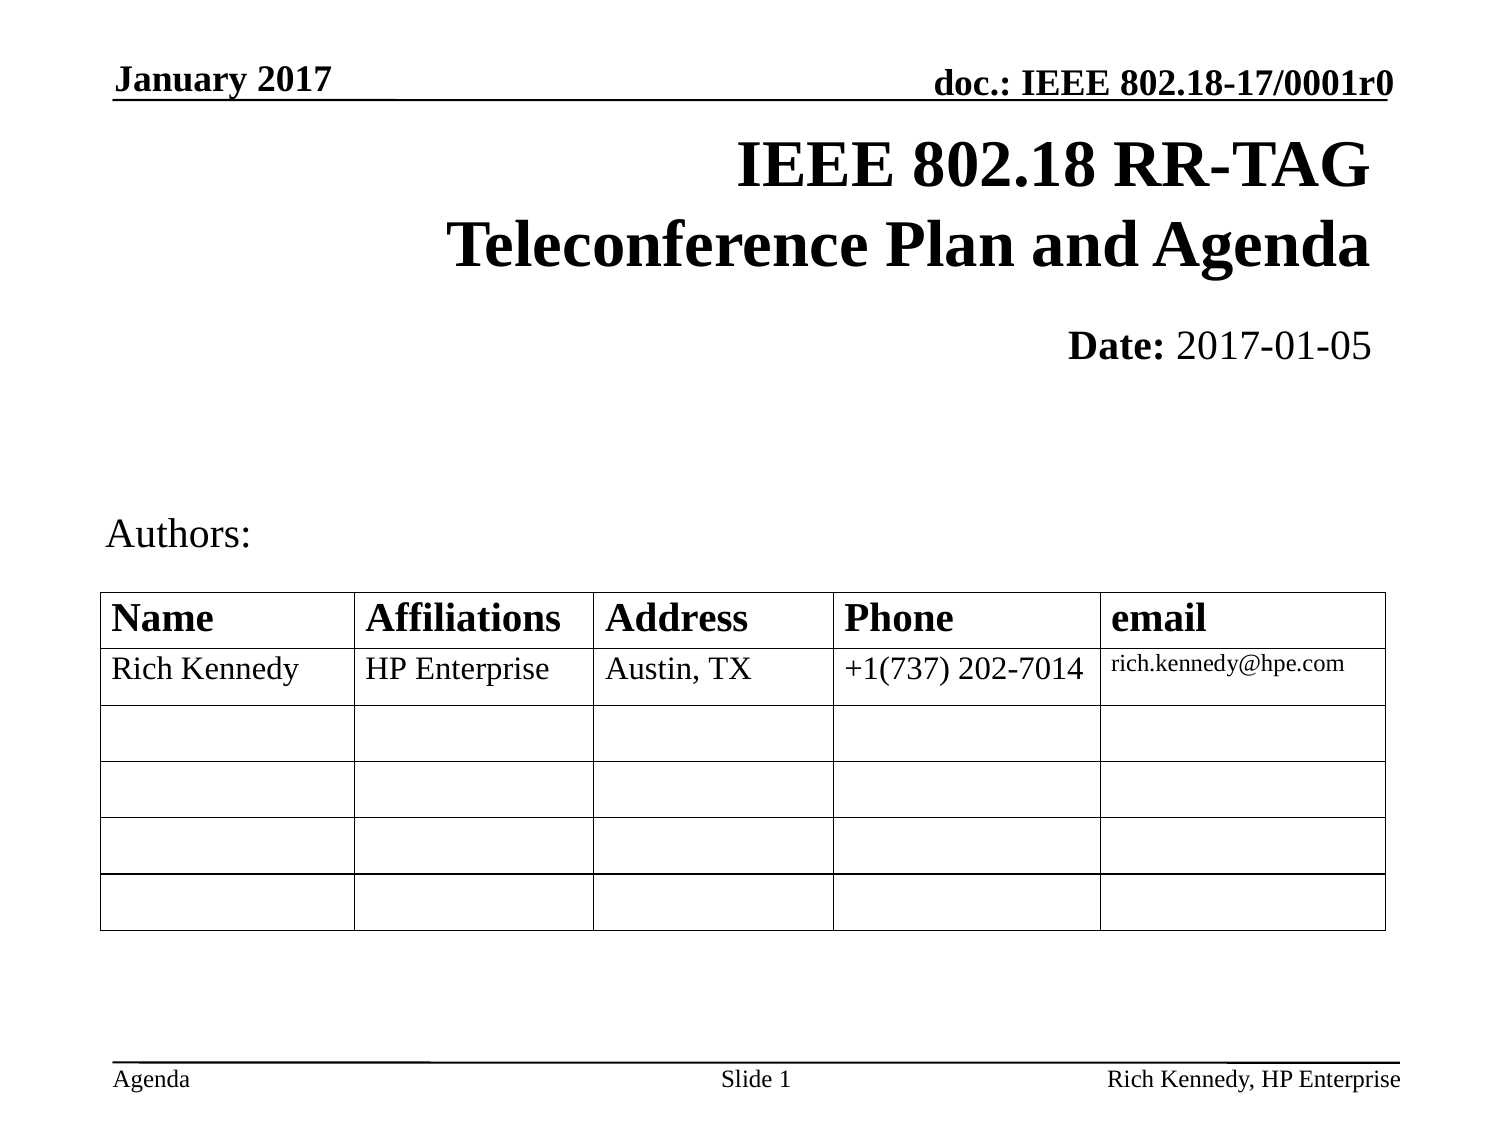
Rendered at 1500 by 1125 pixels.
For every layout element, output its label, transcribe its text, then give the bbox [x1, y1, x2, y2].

slide_number Slide 1 [712, 1061, 800, 1123]
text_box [84, 591, 1416, 1001]
text_box Authors: [90, 498, 328, 562]
list Date: 2017-01-05 [112, 309, 1388, 376]
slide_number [114, 54, 493, 100]
title IEEE 802.18 RR-TAG Teleconference Plan and Agenda [112, 112, 1388, 288]
footer Rich Kennedy, HP Enterprise [902, 1061, 1402, 1093]
